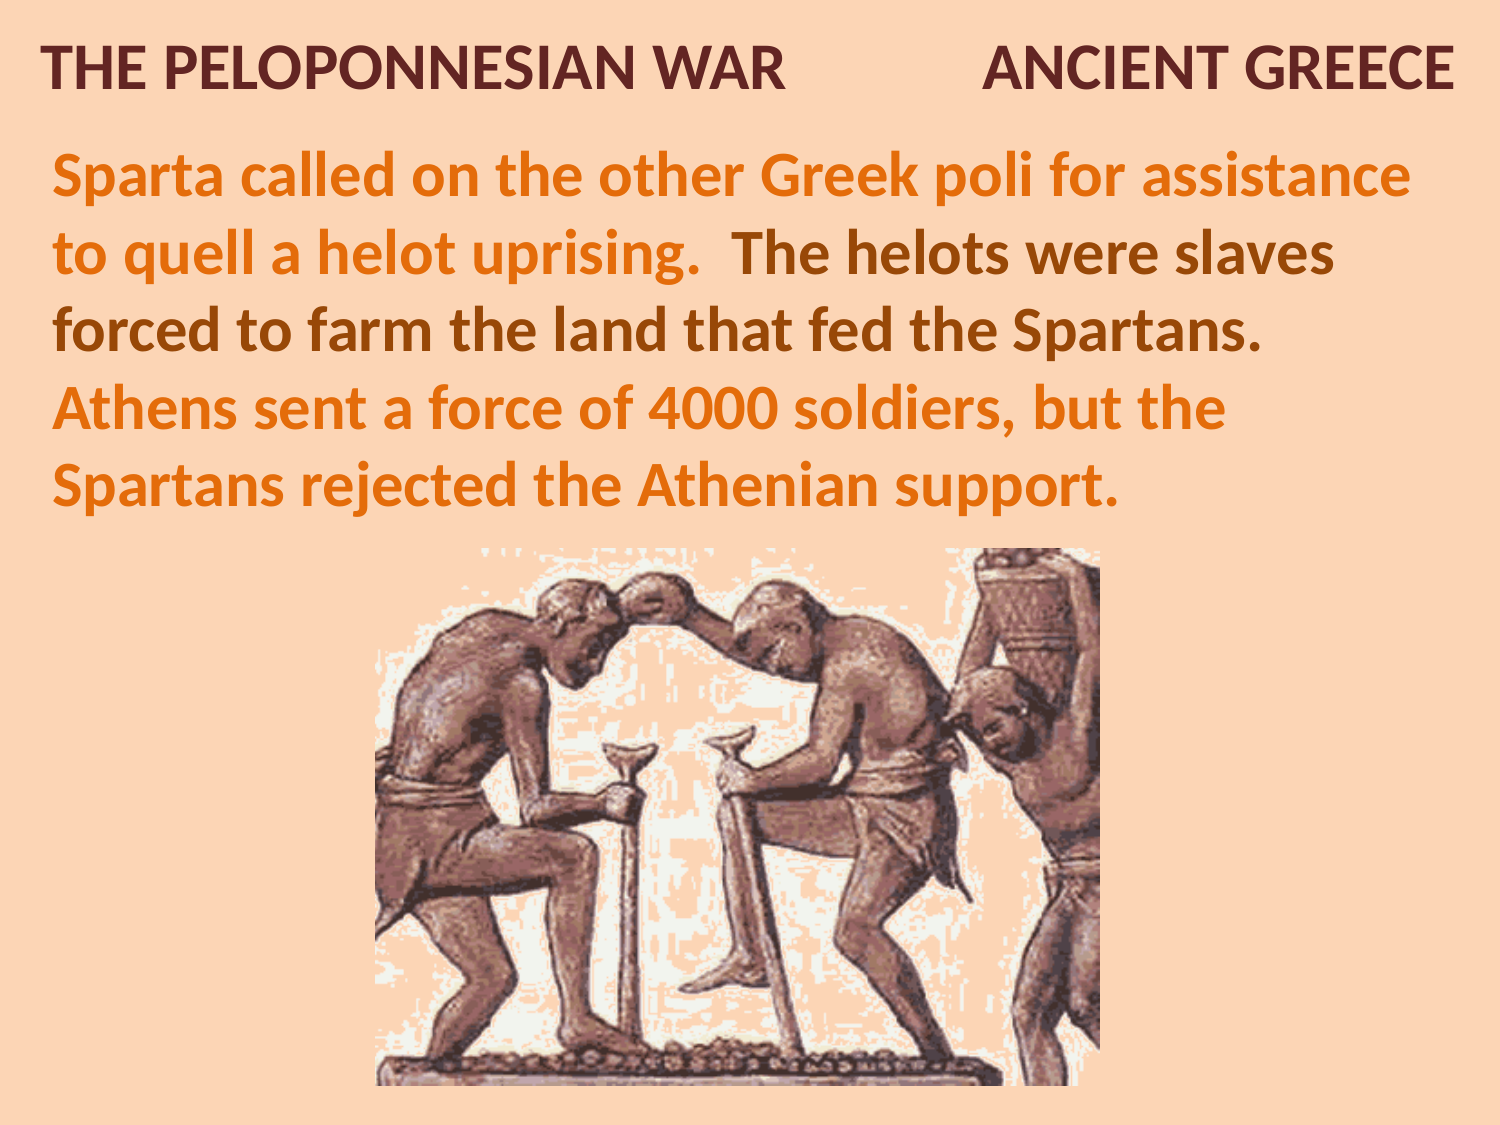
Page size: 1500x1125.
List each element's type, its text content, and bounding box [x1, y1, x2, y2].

text_box THE PELOPONNESIAN WAR ANCIENT GREECE [24, 24, 1488, 100]
picture [374, 548, 1101, 1086]
text_box Sparta called on the other Greek poli for assistance to quell a helot uprising. The helots were slaves forced to farm the land that fed the Spartans. Athens sent a force of 4000 soldiers, but the Spartans rejected the Athenian support. [37, 124, 1488, 528]
